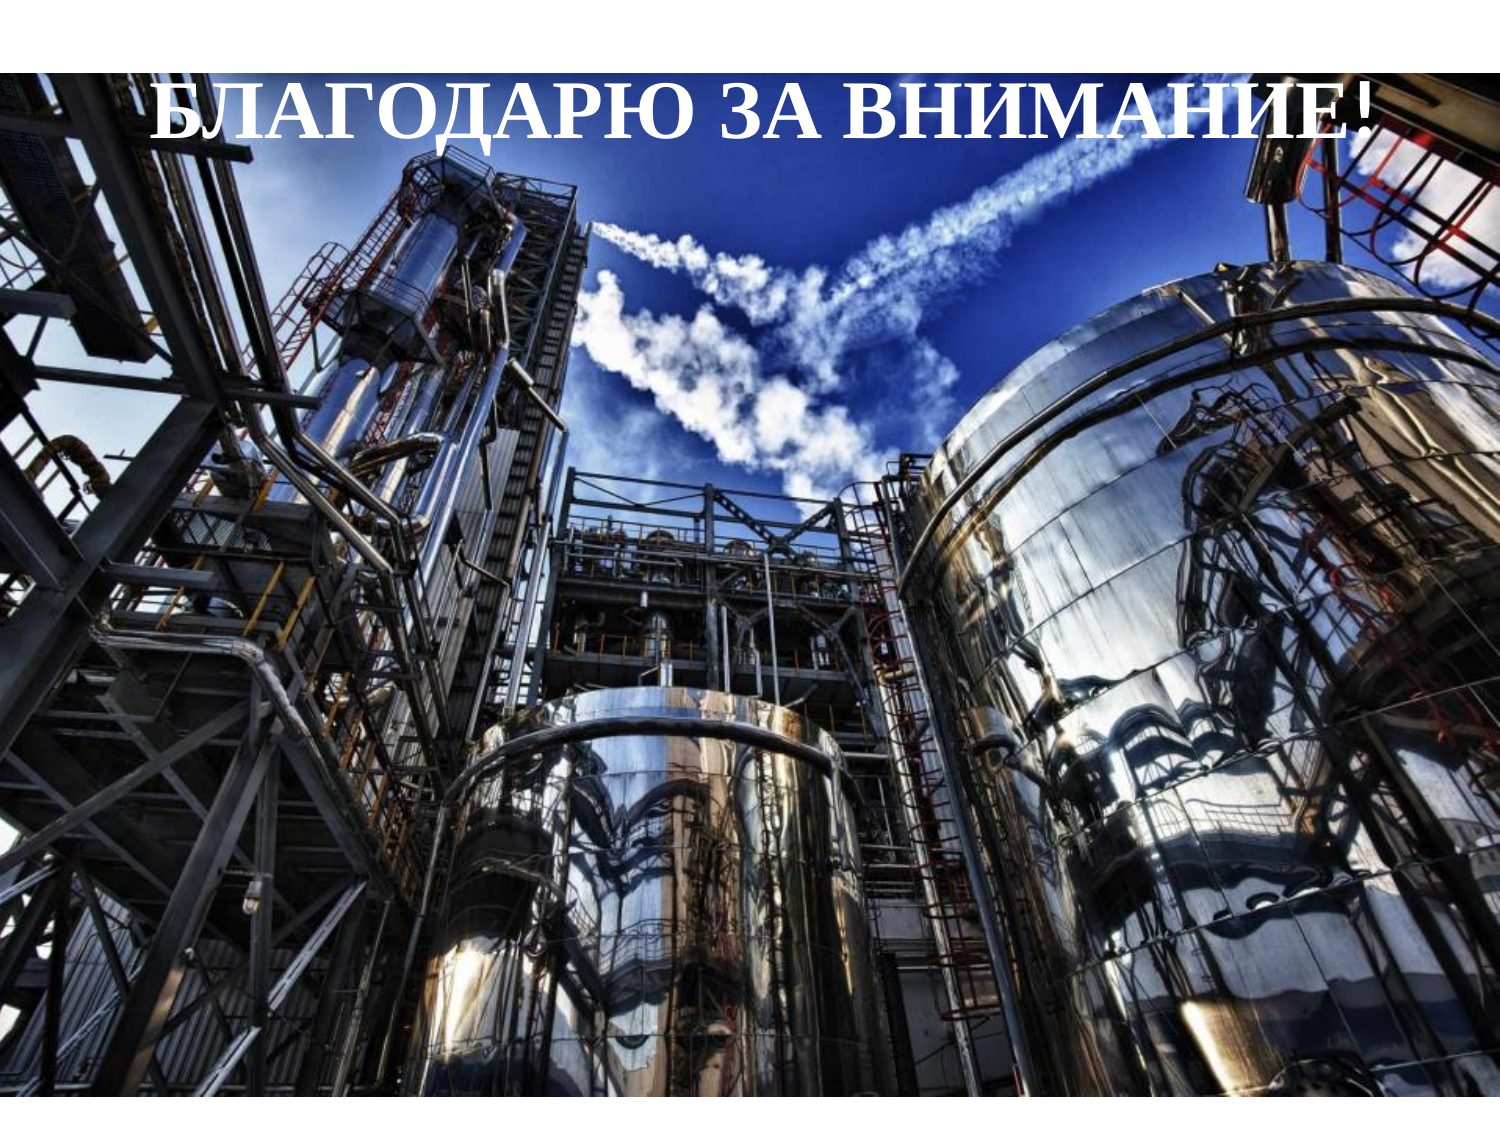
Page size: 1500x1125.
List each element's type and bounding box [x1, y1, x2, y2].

list [0, 0, 1500, 1125]
